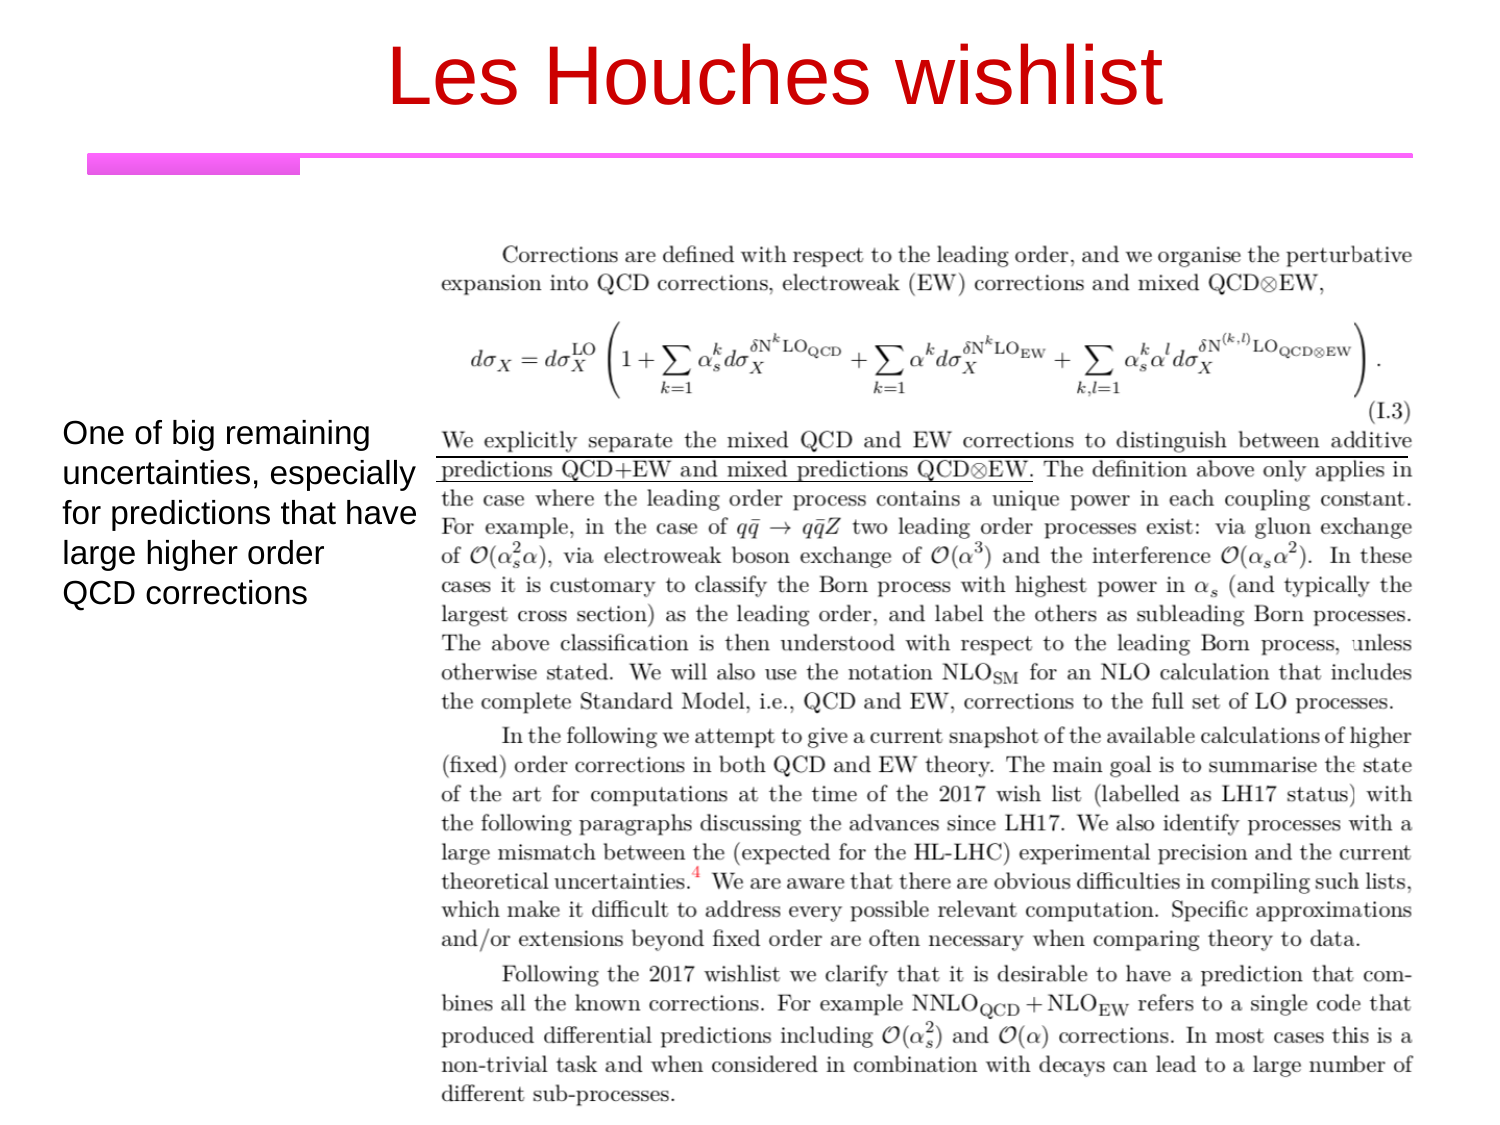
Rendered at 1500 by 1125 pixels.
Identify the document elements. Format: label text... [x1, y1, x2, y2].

text_box One of big remaining uncertainties, especially for predictions that have large higher order QCD corrections [47, 403, 295, 619]
picture [300, 158, 1468, 1125]
title Les Houches wishlist [300, 21, 1250, 121]
